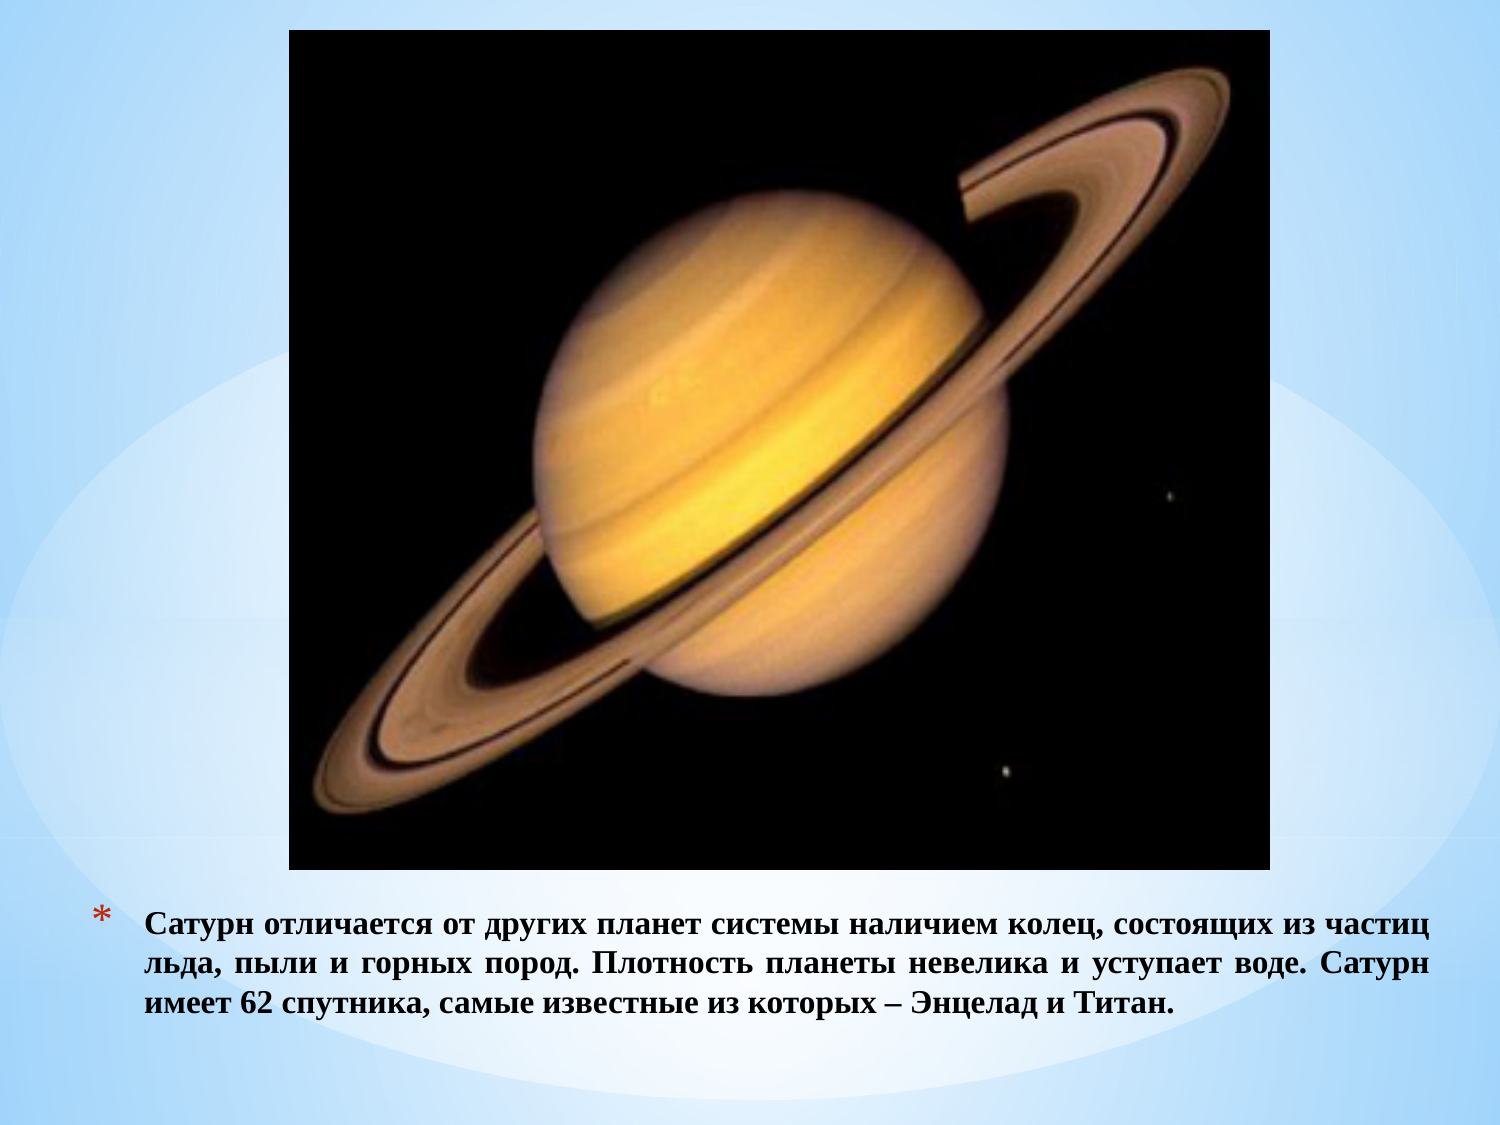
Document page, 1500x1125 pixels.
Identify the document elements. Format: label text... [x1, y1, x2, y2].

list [288, 30, 1270, 870]
title Сатурн отличается от других планет системы наличием колец, состоящих из частиц льда, пыли и горных пород. Плотность планеты невелика и уступает воде. Сатурн имеет 62 спутника, самые известные из которых – Энцелад и Титан. [76, 893, 1447, 1083]
